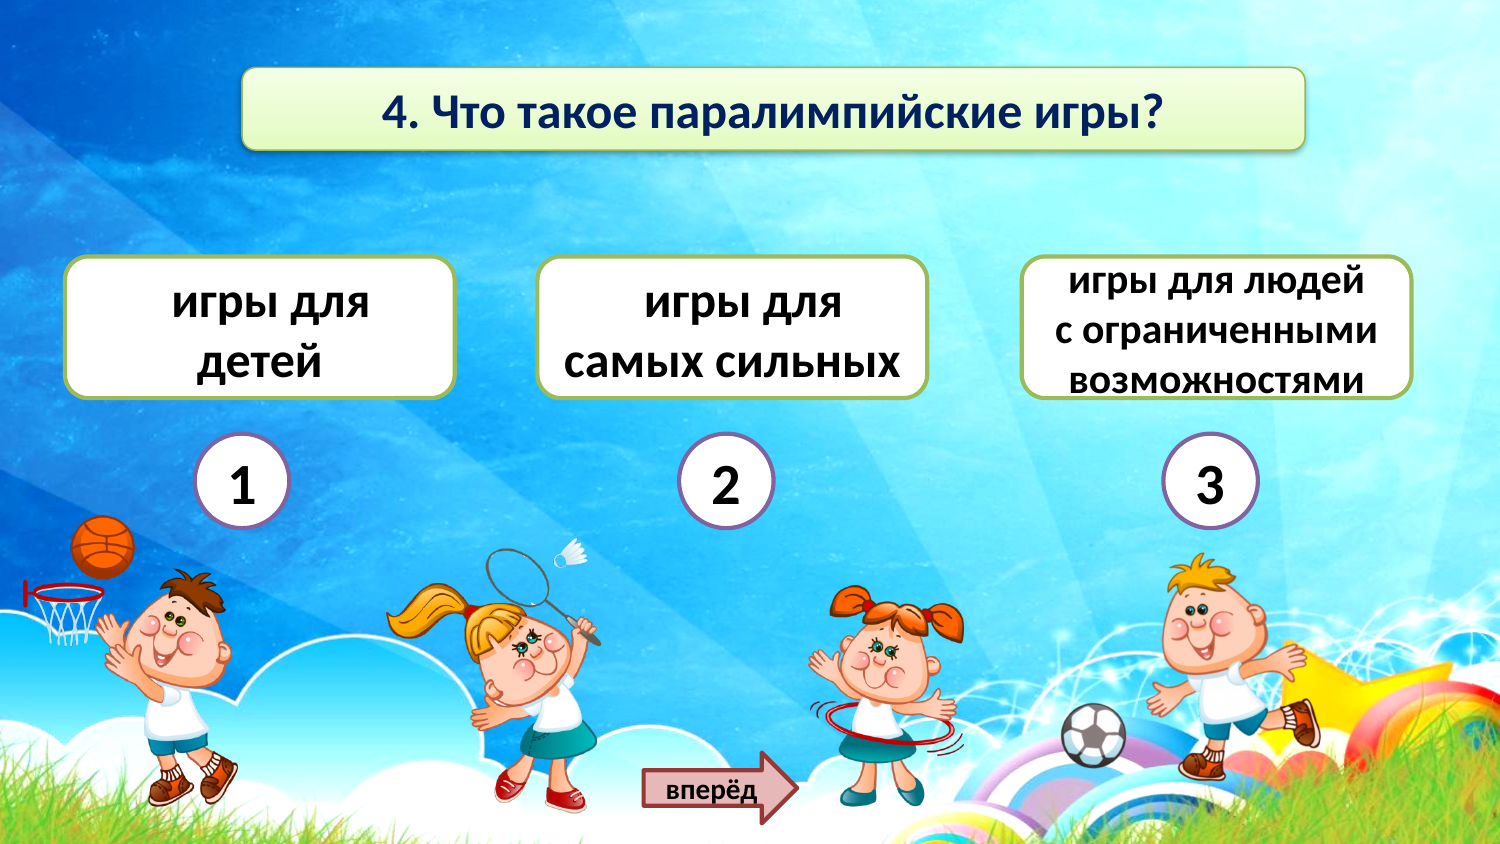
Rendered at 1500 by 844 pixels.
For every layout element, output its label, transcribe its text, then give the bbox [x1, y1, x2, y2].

text_box игры для детей [62, 254, 457, 401]
picture [386, 538, 614, 824]
text_box 1 [192, 431, 292, 531]
picture [808, 585, 964, 816]
picture [1055, 539, 1339, 802]
text_box игры для людей с ограниченными возможностями [1019, 254, 1414, 401]
text_box 4. Что такое паралимпийские игры? [241, 66, 1306, 151]
text_box игры для самых сильных [535, 254, 930, 401]
text_box 3 [1161, 431, 1260, 531]
text_box вперёд [641, 750, 800, 826]
text_box 2 [677, 431, 776, 531]
picture [23, 515, 255, 832]
